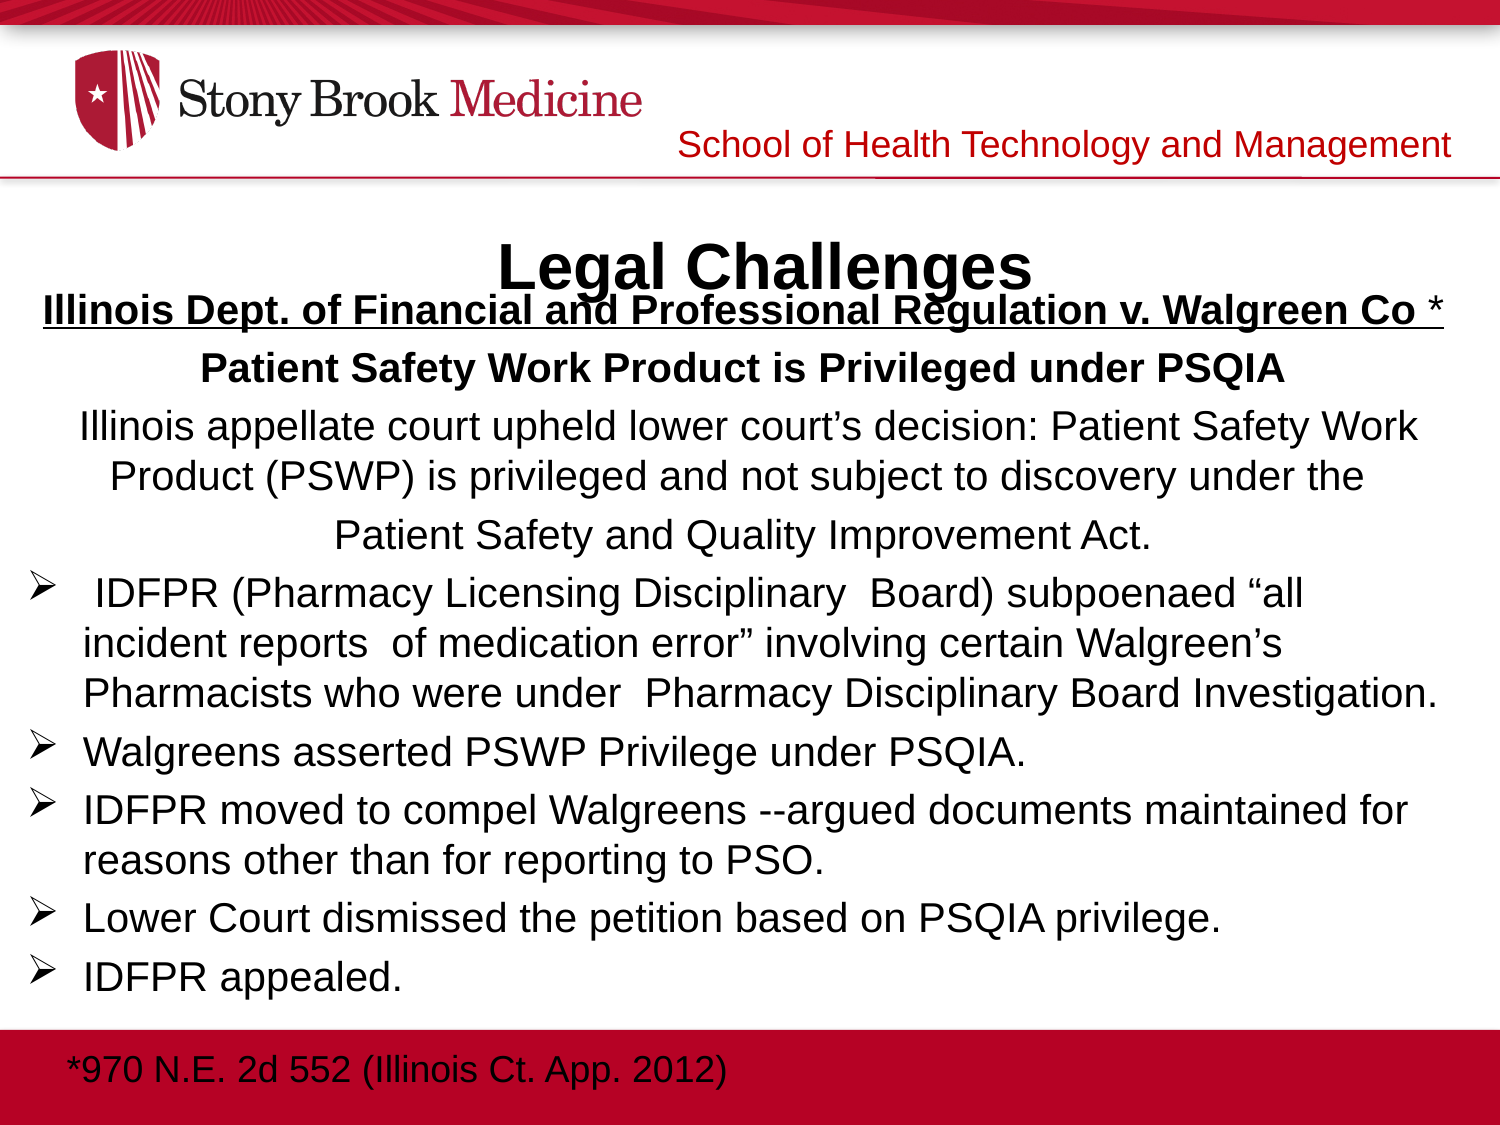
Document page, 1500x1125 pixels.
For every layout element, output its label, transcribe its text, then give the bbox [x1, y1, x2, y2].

picture [0, 0, 1500, 25]
subtitle Illinois Dept. of Financial and Professional Regulation v. Walgreen Co * Patient Safety Work Product is Privileged under PSQIA Illinois appellate court upheld lower court’s decision: Patient Safety Work Product (PSWP) is privileged and not subject to discovery under the Patient Safety and Quality Improvement Act. IDFPR (Pharmacy Licensing Disciplinary Board) subpoenaed “all incident reports of medication error” involving certain Walgreen’s Pharmacists who were under Pharmacy Disciplinary Board Investigation. Walgreens asserted PSWP Privilege under PSQIA. IDFPR moved to compel Walgreens --argued documents maintained for reasons other than for reporting to PSO. Lower Court dismissed the petition based on PSQIA privilege. IDFPR appealed. [26, 274, 1476, 1013]
title Legal Challenges [34, 176, 1497, 289]
text_box School of Health Technology and Management [662, 112, 1475, 173]
picture [75, 48, 642, 151]
text_box *970 N.E. 2d 552 (Illinois Ct. App. 2012) [51, 1037, 744, 1098]
